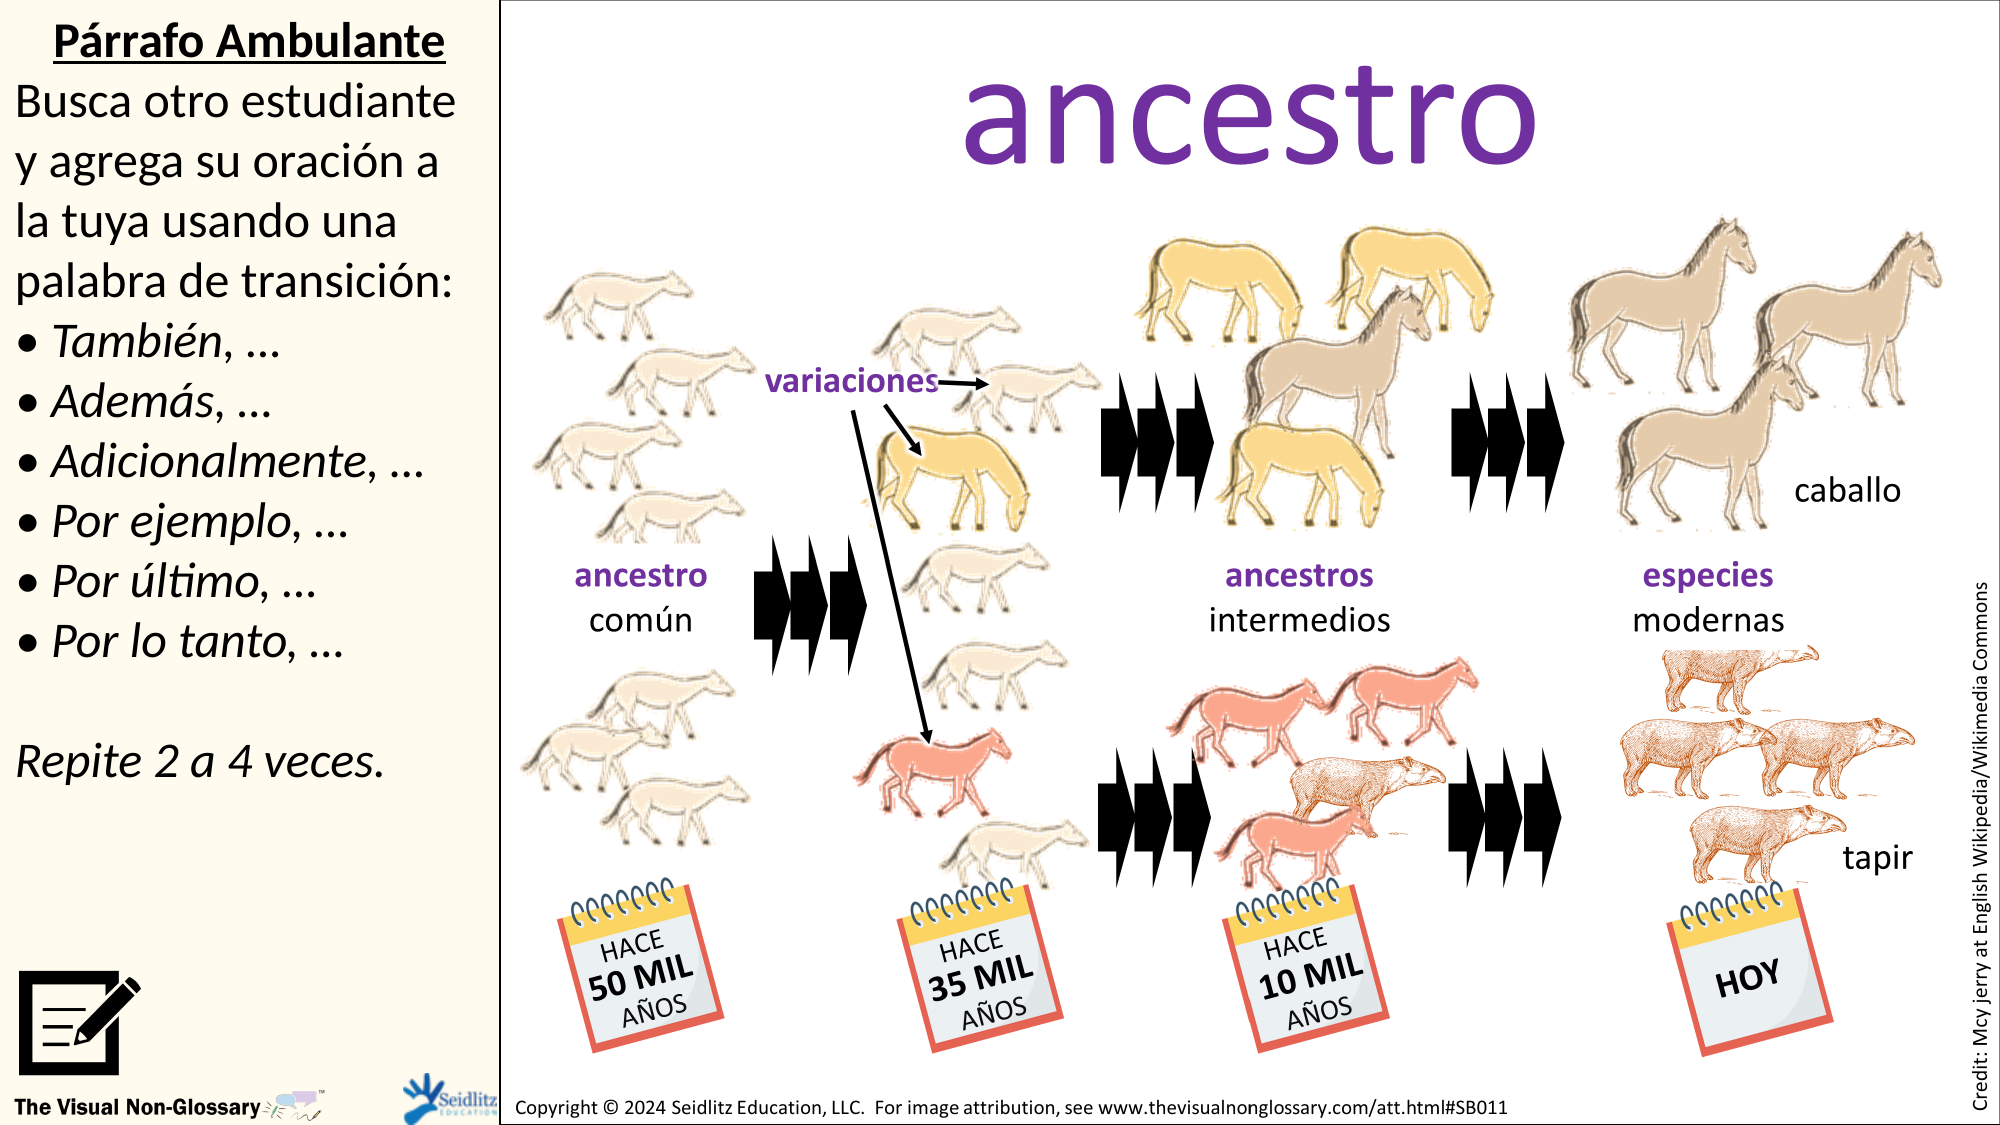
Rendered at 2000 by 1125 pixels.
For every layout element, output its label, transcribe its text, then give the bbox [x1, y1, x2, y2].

picture [0, 961, 328, 1125]
text_box Párrafo Ambulante [38, 0, 461, 59]
picture [403, 1073, 497, 1125]
text_box Busca otro estudiante y agrega su oración a la tuya usando una palabra de transición:​ • También, … • Además, … • Adicionalmente, … • Por ejemplo, … • Por último, … • Por lo tanto, … Repite 2 a 4 veces. [0, 59, 494, 795]
picture [499, 0, 2000, 1125]
